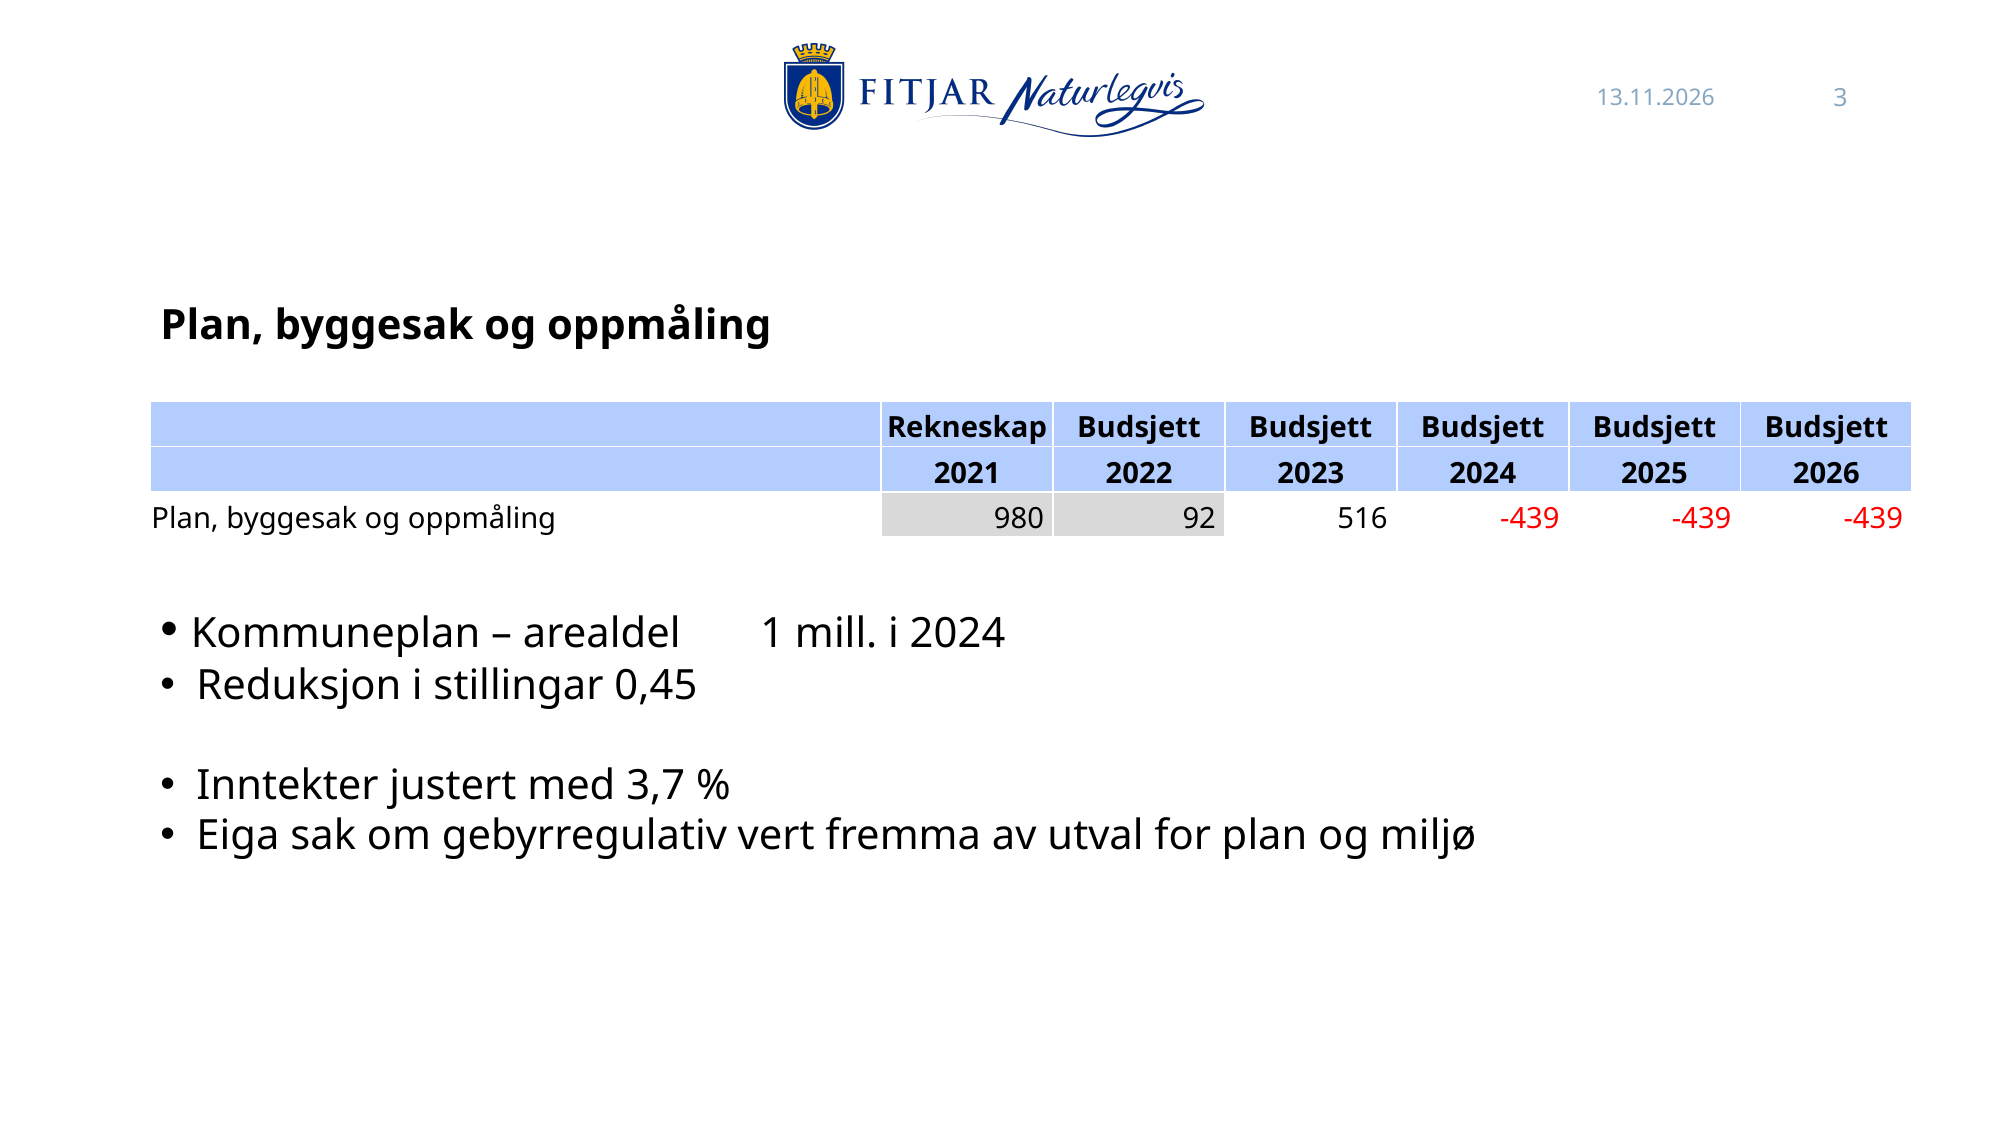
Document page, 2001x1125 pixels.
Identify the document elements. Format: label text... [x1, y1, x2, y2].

table_header [151, 402, 880, 446]
table_header Budsjett [1398, 402, 1568, 446]
table_header Budsjett [1226, 402, 1396, 446]
table_cell 980 [882, 493, 1052, 536]
table_cell 2026 [1741, 447, 1911, 491]
table_cell 2024 [1398, 447, 1568, 491]
table_cell [151, 447, 880, 491]
table_cell 2023 [1226, 447, 1396, 491]
table_cell -439 [1741, 493, 1911, 536]
table_header Budsjett [1570, 402, 1740, 446]
table_cell 2021 [882, 447, 1052, 491]
text_box Plan, byggesak og oppmåling Kommuneplan – arealdel 1 mill. i 2024 Reduksjon i stillingar 0,45 Inntekter justert med 3,7 % Eiga sak om gebyrregulativ vert fremma av utval for plan og miljø [145, 240, 1878, 1006]
table_cell 92 [1054, 493, 1224, 536]
table_header Budsjett [1054, 402, 1224, 446]
table_cell 2022 [1054, 447, 1224, 491]
table_cell -439 [1398, 493, 1568, 536]
table_cell -439 [1570, 493, 1740, 536]
picture [783, 43, 1205, 137]
table_cell Plan, byggesak og oppmåling [151, 493, 880, 536]
table_cell 2025 [1570, 447, 1740, 491]
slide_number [1581, 68, 1755, 129]
table_cell 516 [1226, 493, 1396, 536]
table_header Budsjett [1741, 402, 1911, 446]
slide_number 3 [1776, 68, 1863, 129]
table_header Rekneskap [882, 402, 1052, 446]
